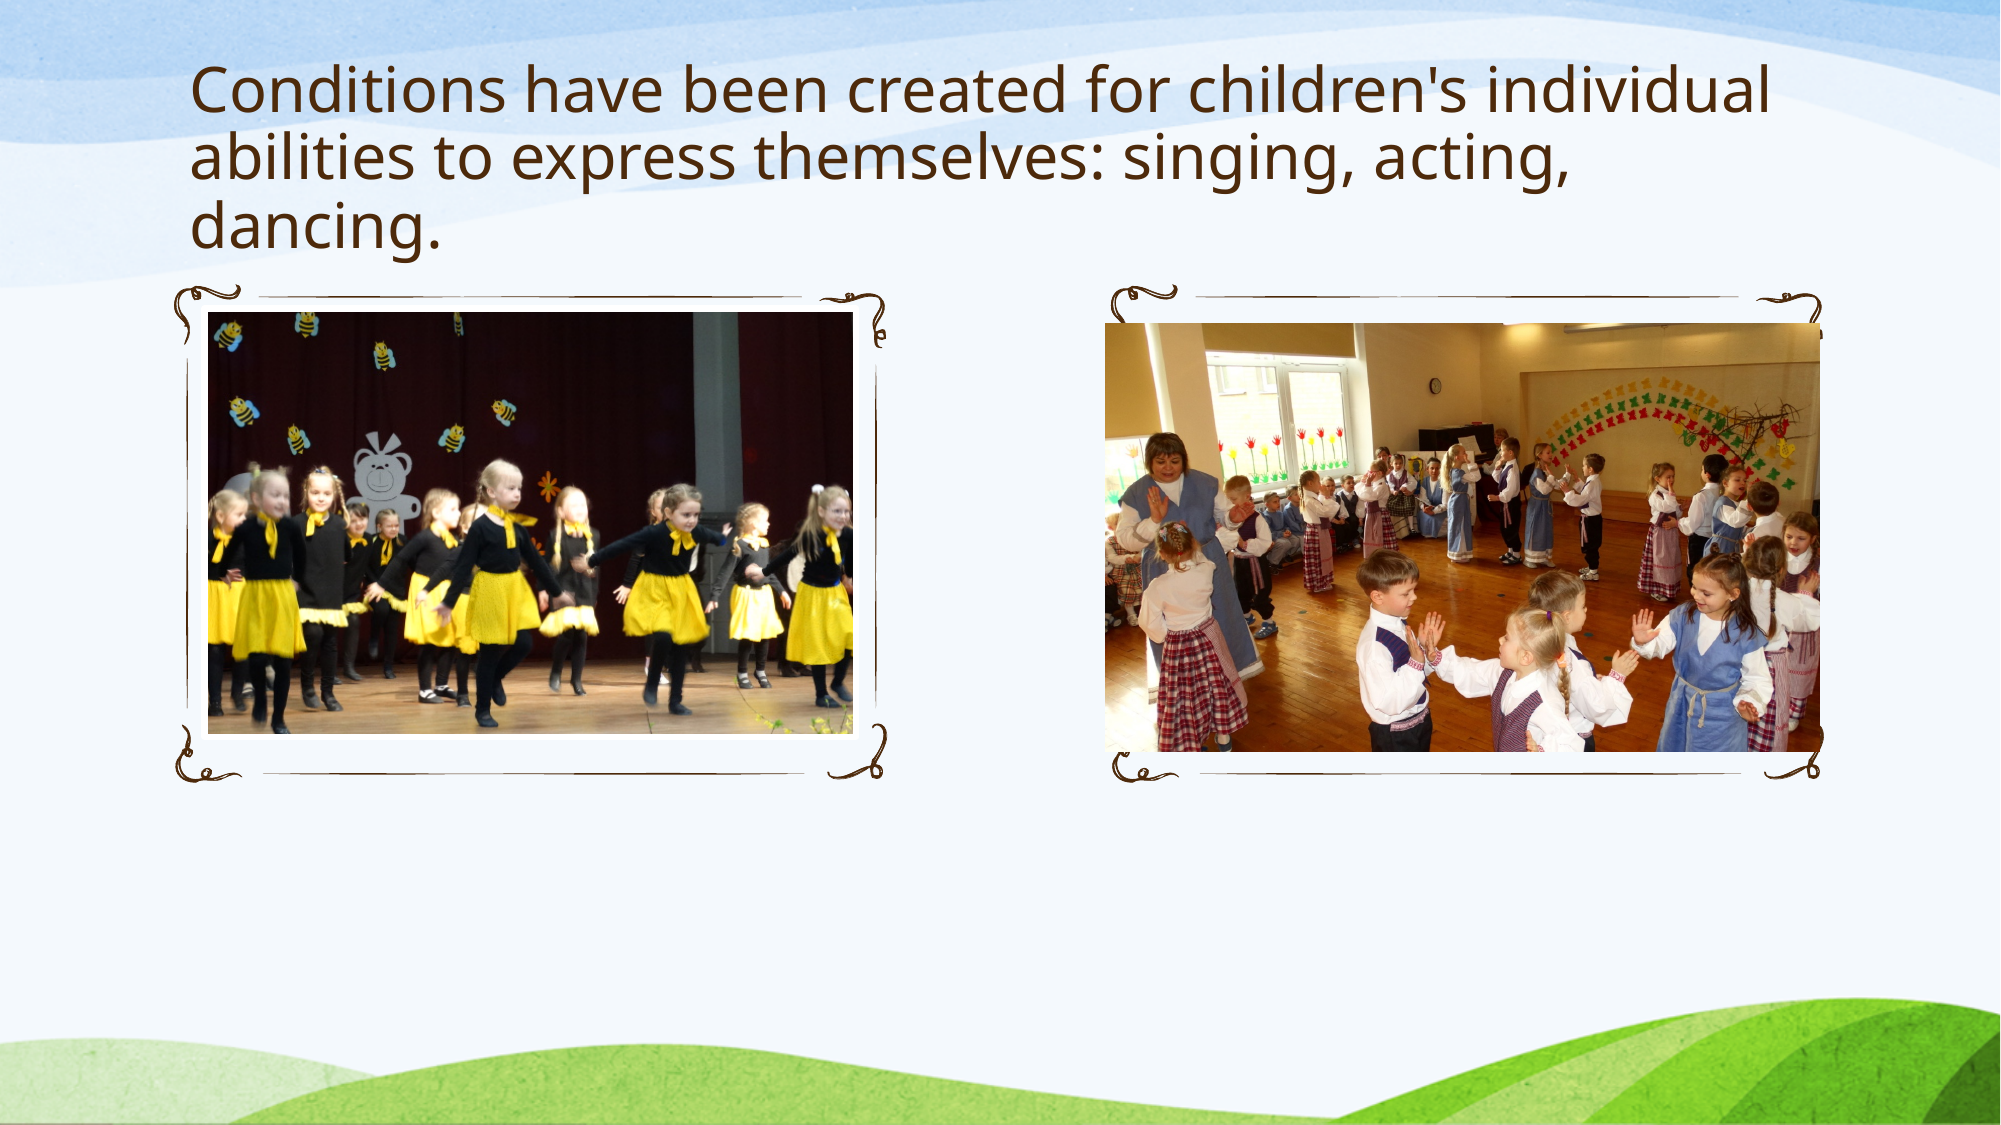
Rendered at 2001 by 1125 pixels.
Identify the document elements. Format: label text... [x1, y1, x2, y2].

title Conditions have been created for children's individual abilities to express themselves: singing, acting, dancing. [174, 50, 1825, 270]
picture [0, 0, 2001, 1125]
